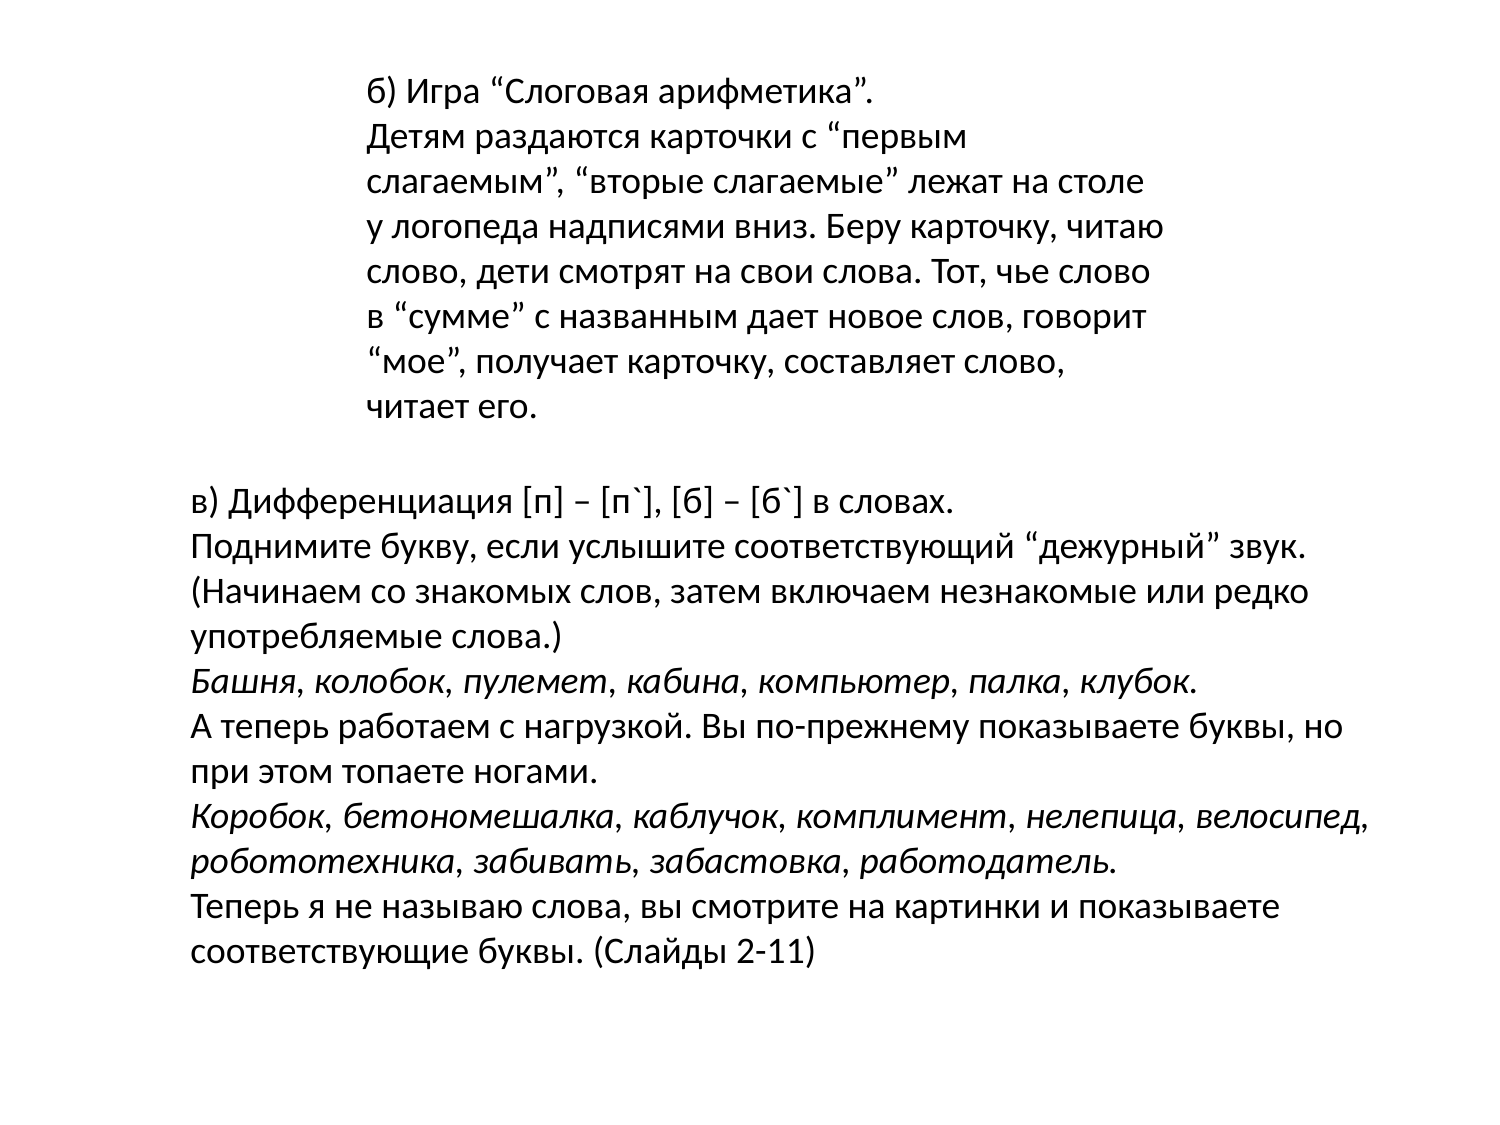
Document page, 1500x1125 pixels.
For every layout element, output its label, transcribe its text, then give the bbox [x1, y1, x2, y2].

text_box б) Игра “Слоговая арифметика”. Детям раздаются карточки с “первым слагаемым”, “вторые слагаемые” лежат на столе у логопеда надписями вниз. Беру карточку, читаю слово, дети смотрят на свои слова. Тот, чье слово в “сумме” с названным дает новое слов, говорит “мое”, получает карточку, составляет слово, читает его. [351, 58, 1184, 434]
text_box в) Дифференциация [п] – [п`], [б] – [б`] в словах. Поднимите букву, если услышите соответствующий “дежурный” звук. (Начинаем со знакомых слов, затем включаем незнакомые или редко употребляемые слова.) Башня, колобок, пулемет, кабина, компьютер, палка, клубок. А теперь работаем с нагрузкой. Вы по-прежнему показываете буквы, но при этом топаете ногами. Коробок, бетономешалка, каблучок, комплимент, нелепица, велосипед, робототехника, забивать, забастовка, работодатель. Теперь я не называю слова, вы смотрите на картинки и показываете соответствующие буквы. (Слайды 2-11) [175, 468, 1407, 979]
